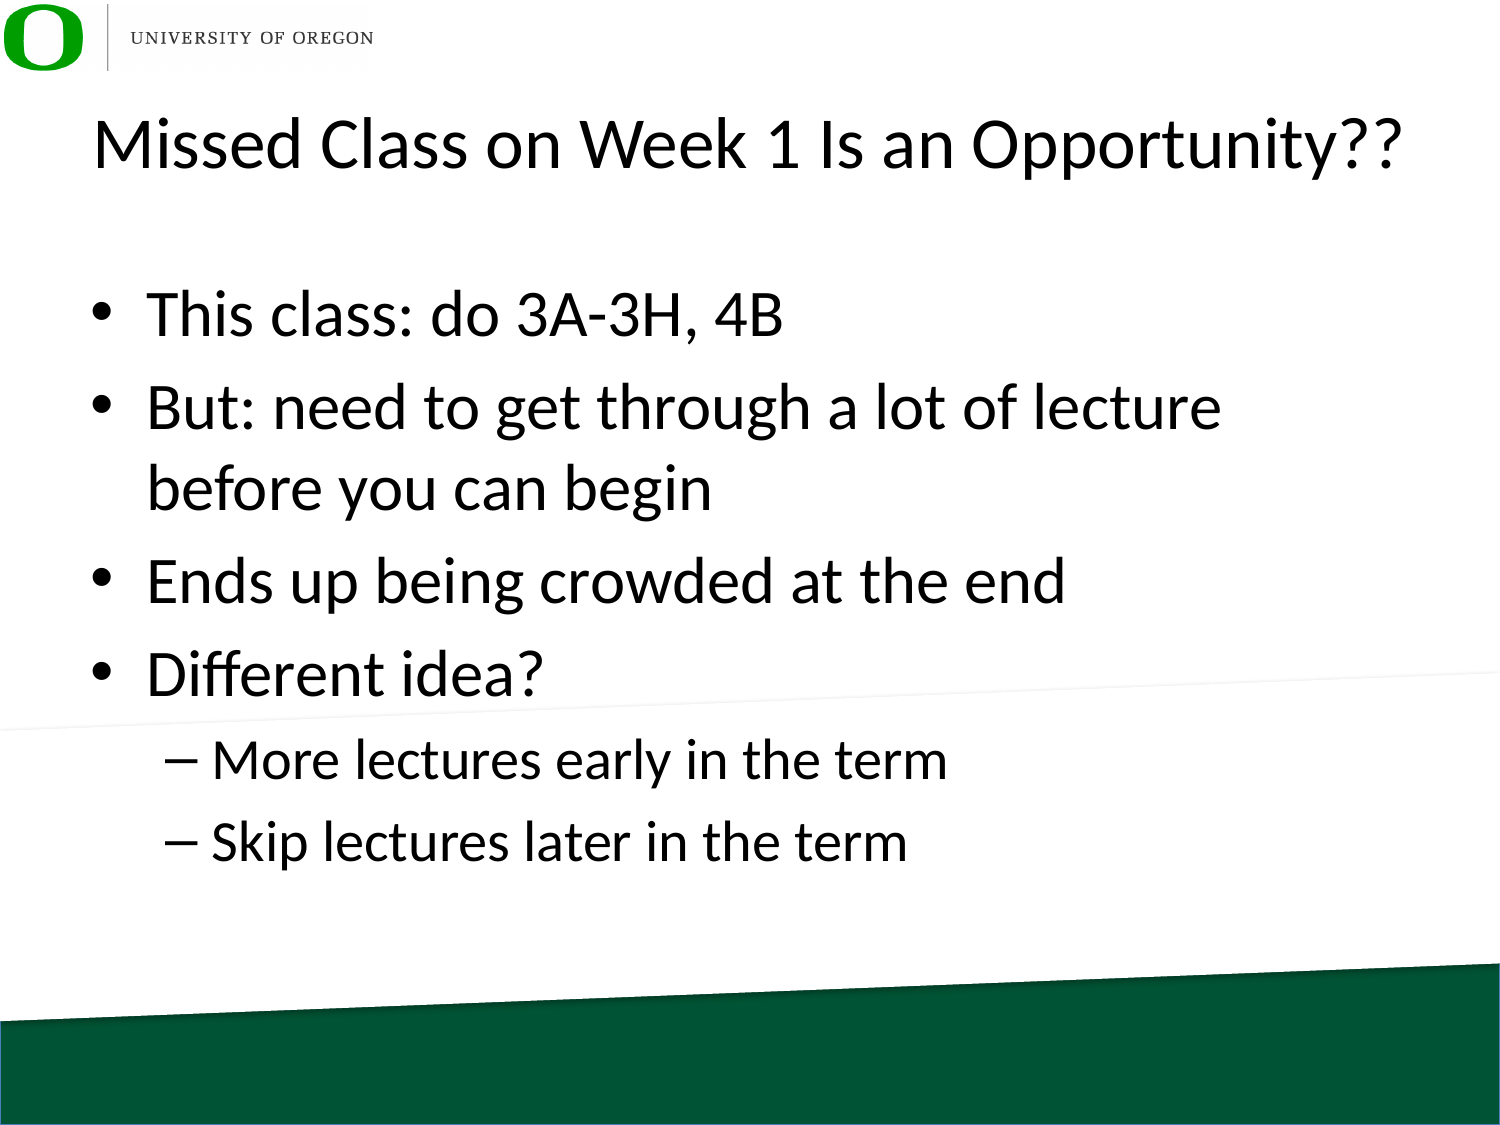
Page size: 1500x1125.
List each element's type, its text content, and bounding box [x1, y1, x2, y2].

list This class: do 3A-3H, 4B But: need to get through a lot of lecture before you can begin Ends up being crowded at the end Different idea? More lectures early in the term Skip lectures later in the term [75, 262, 1425, 1005]
picture [4, 4, 373, 71]
title Missed Class on Week 1 Is an Opportunity?? [75, 45, 1425, 233]
